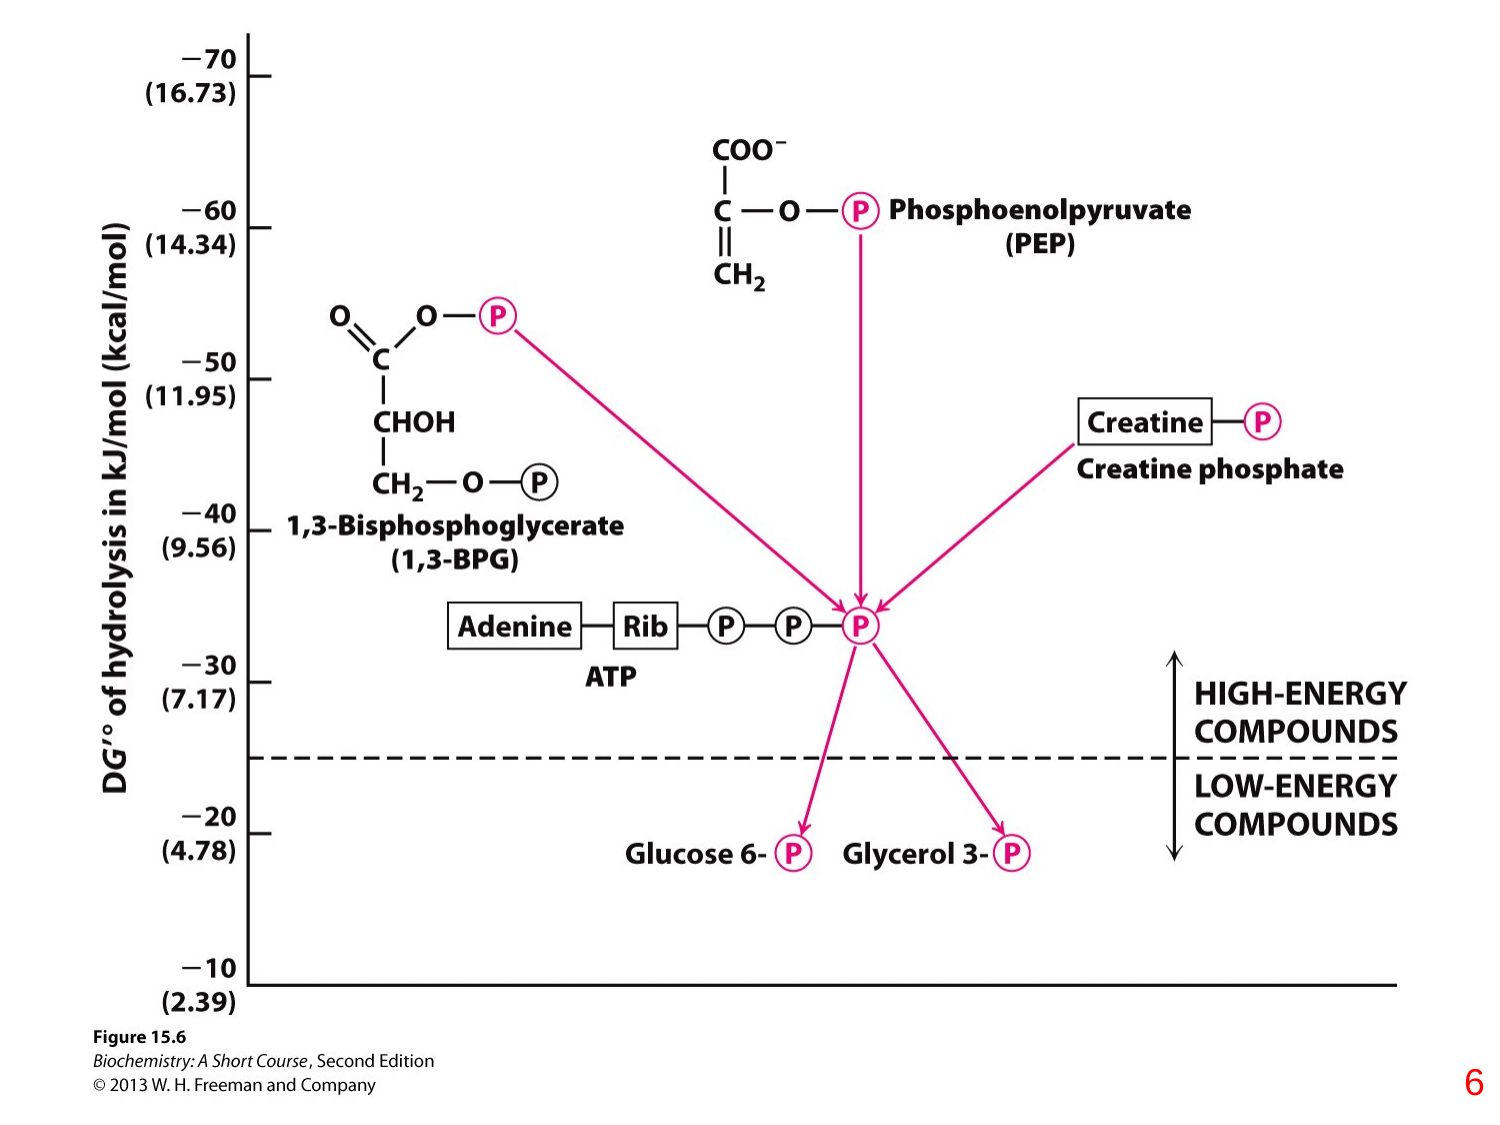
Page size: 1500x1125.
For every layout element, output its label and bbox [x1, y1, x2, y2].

picture [84, 26, 1415, 1099]
